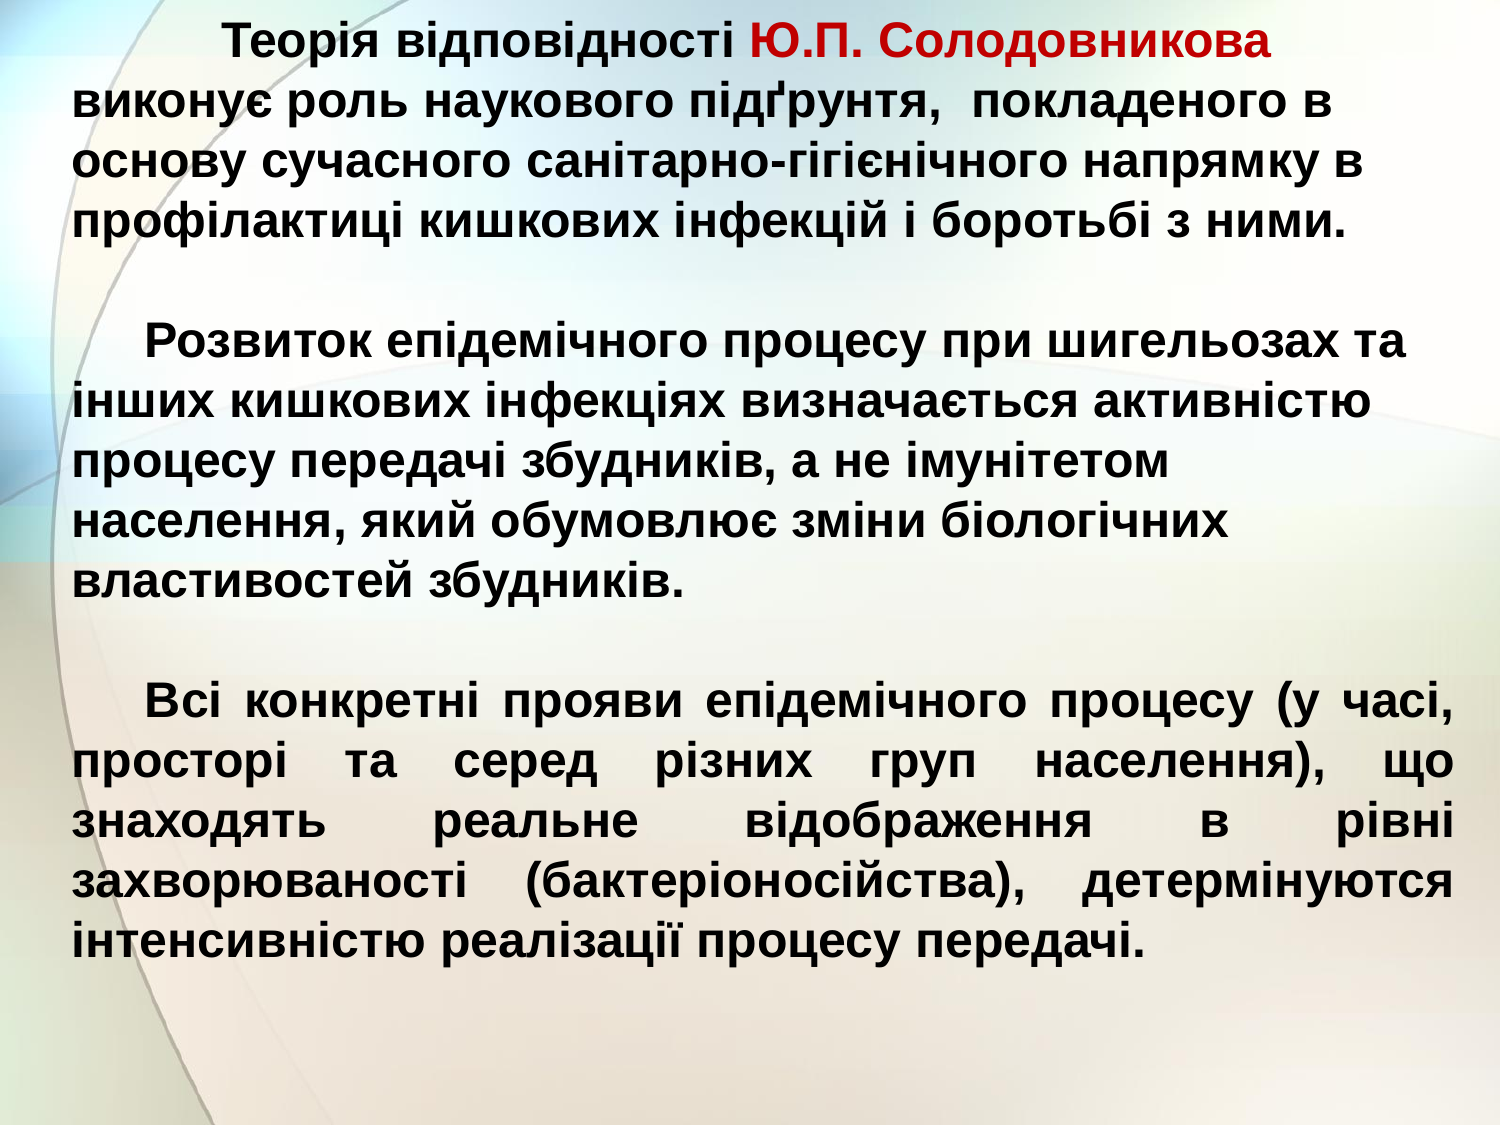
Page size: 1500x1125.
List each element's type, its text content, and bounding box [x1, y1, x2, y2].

list Теорія відповідності Ю.П. Солодовникова виконує роль наукового підґрунтя, покладеного в основу сучасного санітарно-гігієнічного напрямку в профілактиці кишкових інфекцій і боротьбі з ними. Розвиток епідемічного процесу при шигельозах та інших кишкових інфекціях визначається активністю процесу передачі збудників, а не імунітетом населення, який обумовлює зміни біологічних властивостей збудників. Всі конкретні прояви епідемічного процесу (у часі, просторі та серед різних груп населення), що знаходять реальне відображення в рівні захворюваності (бактеріоносійства), детермінуются інтенсивністю реалізації процесу передачі. [0, 0, 1471, 1083]
picture [0, 0, 1500, 1125]
